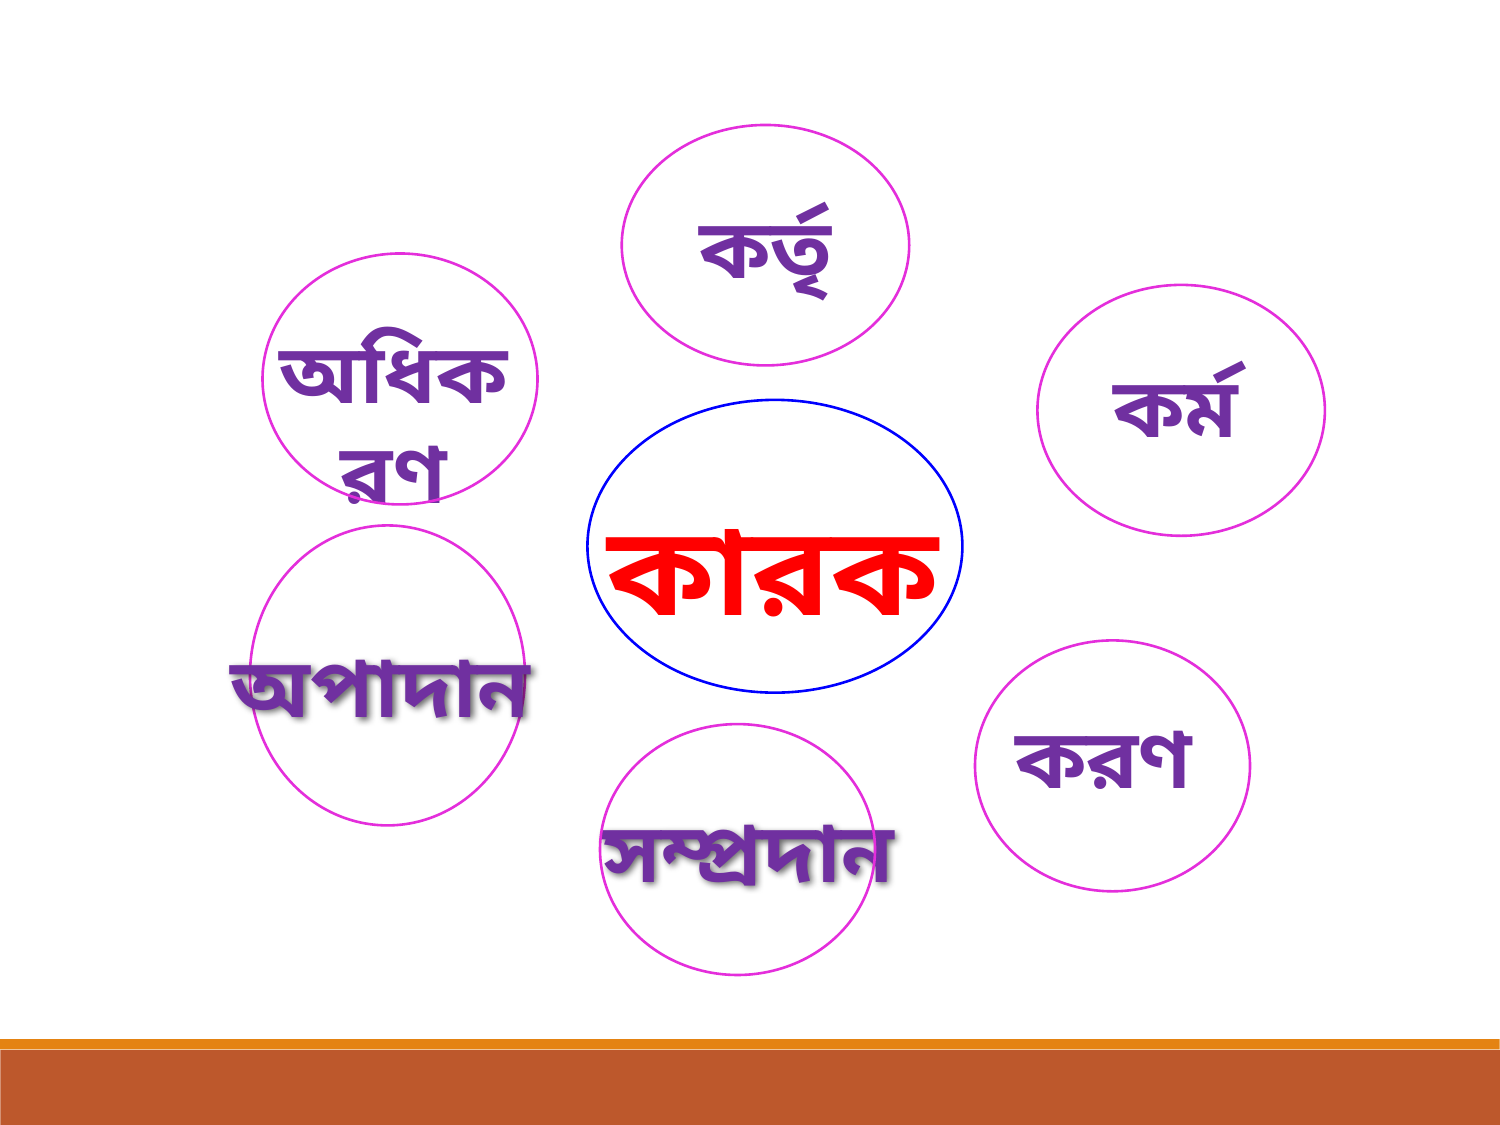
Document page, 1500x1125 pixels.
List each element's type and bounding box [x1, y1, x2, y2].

text_box [261, 124, 1326, 976]
text_box [249, 618, 259, 662]
text_box [253, 715, 259, 733]
